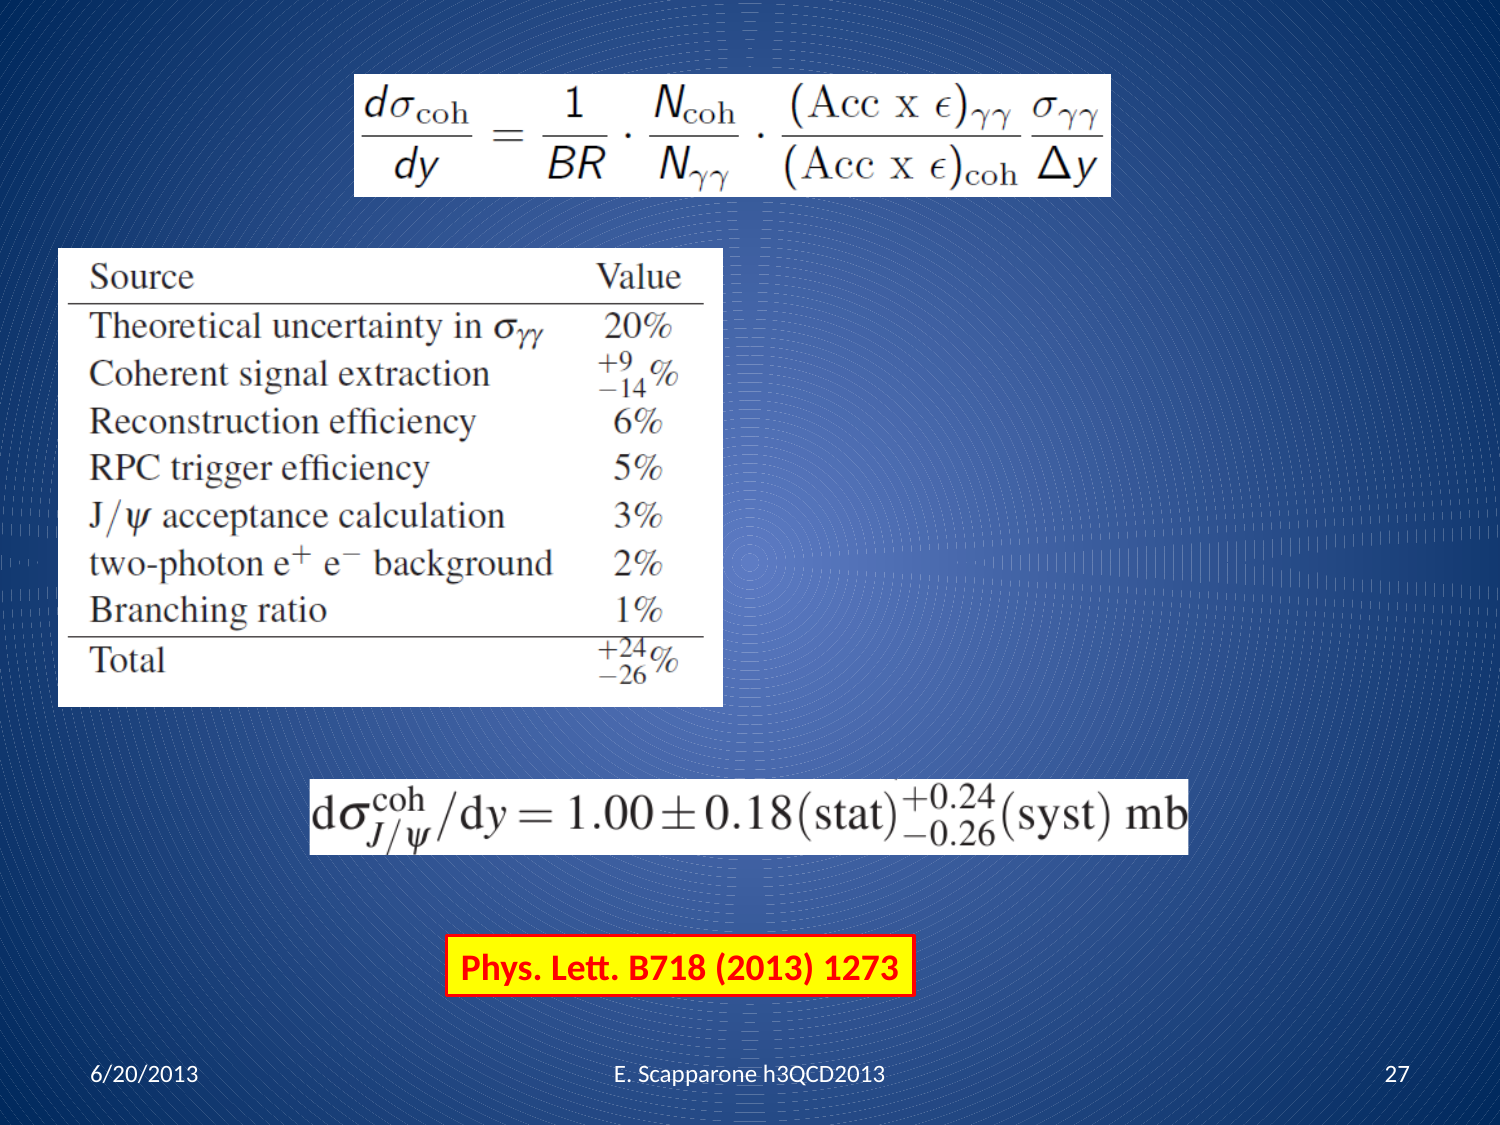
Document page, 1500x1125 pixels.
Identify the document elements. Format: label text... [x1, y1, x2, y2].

slide_number 27 [1074, 1042, 1425, 1103]
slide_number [75, 1042, 425, 1103]
picture [354, 74, 1111, 197]
text_box Phys. Lett. B718 (2013) 1273 [446, 935, 915, 996]
picture [309, 779, 1189, 856]
footer E. Scapparone h3QCD2013 [512, 1042, 988, 1103]
picture [59, 248, 722, 706]
